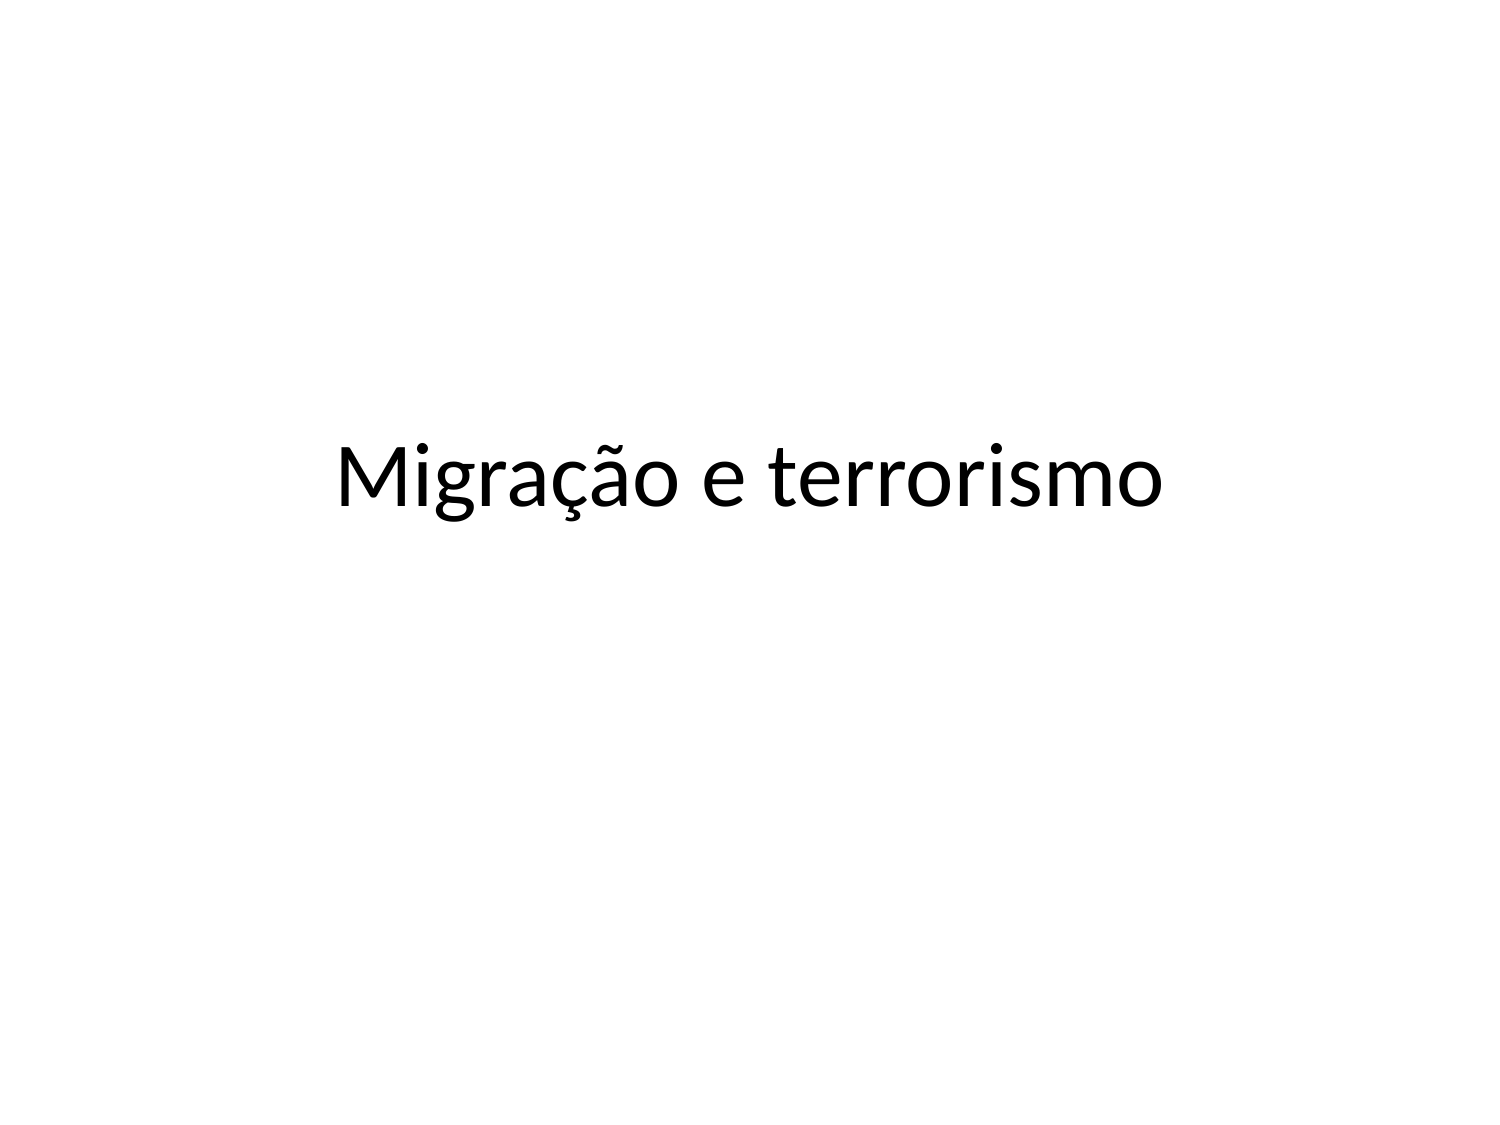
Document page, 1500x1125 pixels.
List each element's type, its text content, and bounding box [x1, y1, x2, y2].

title Migração e terrorismo [112, 349, 1388, 591]
